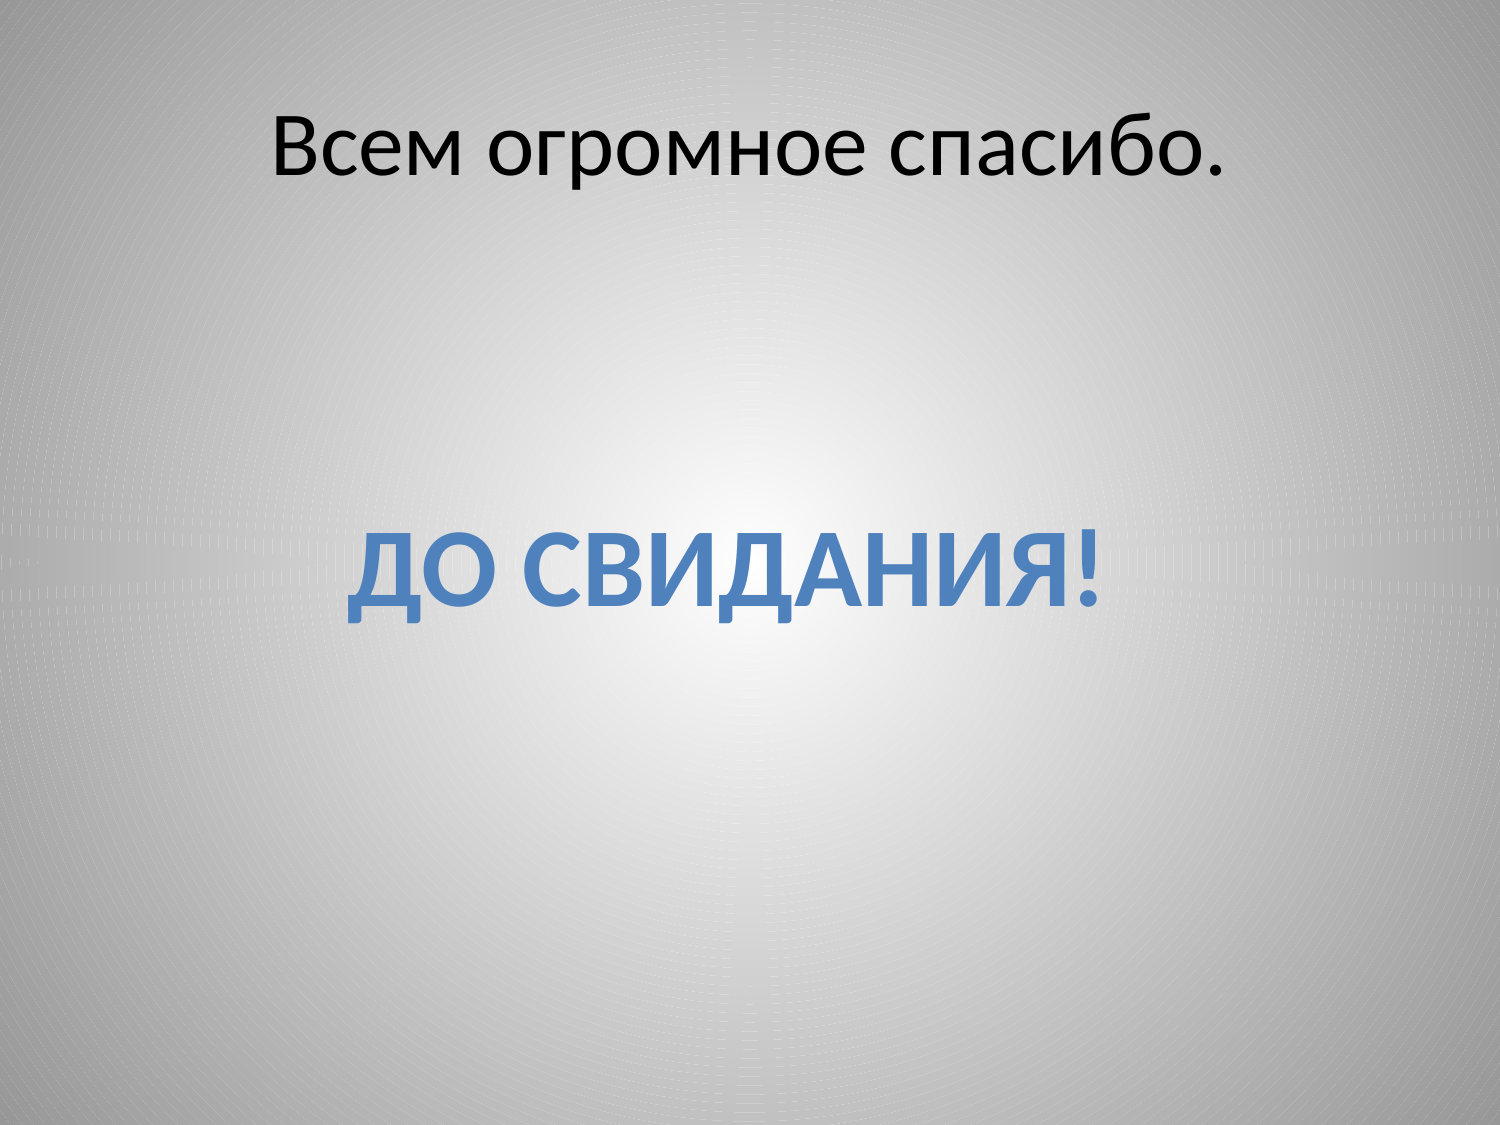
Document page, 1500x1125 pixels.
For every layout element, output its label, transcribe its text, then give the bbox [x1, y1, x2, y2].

title Всем огромное спасибо. [74, 44, 1426, 233]
text_box До свидания! [333, 486, 1124, 637]
